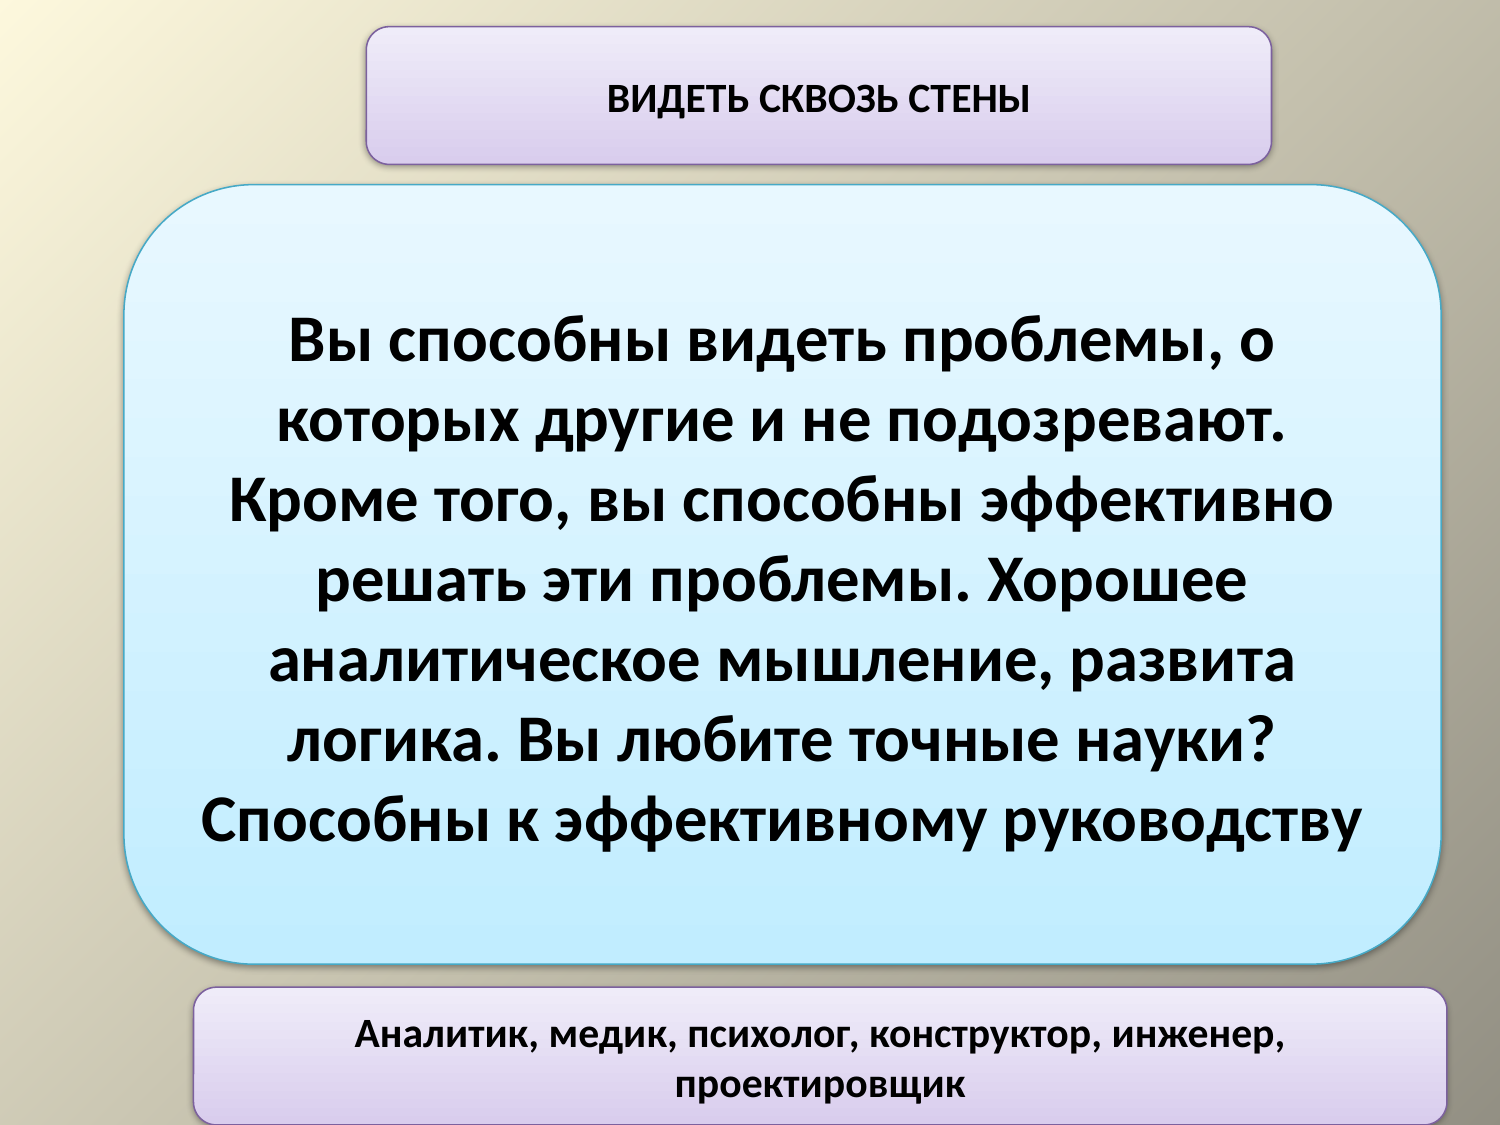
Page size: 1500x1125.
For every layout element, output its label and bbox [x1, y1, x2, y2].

text_box [123, 26, 1448, 1125]
